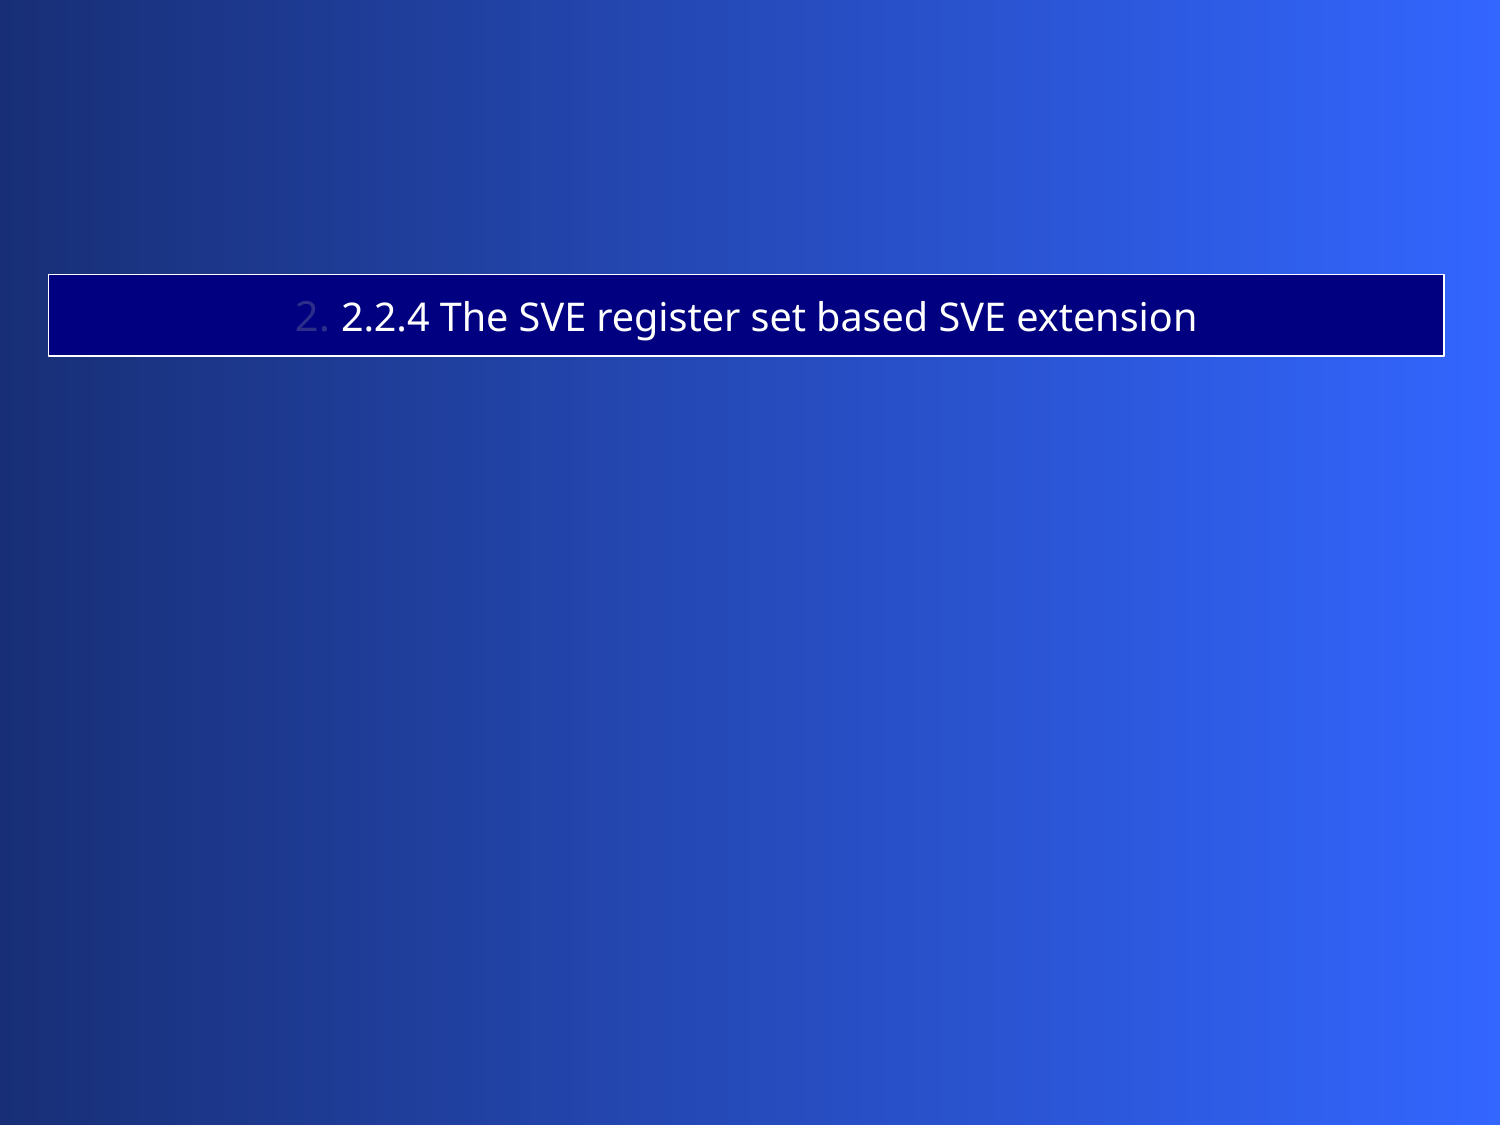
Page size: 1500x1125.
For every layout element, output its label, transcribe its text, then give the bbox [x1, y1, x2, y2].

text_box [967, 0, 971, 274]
text_box [1189, 356, 1194, 1125]
text_box [1301, 0, 1305, 274]
text_box 2. 2.2.4 The SVE register set based SVE extension [48, 274, 1445, 356]
text_box Announcement dates and efficiency (DMIPS/MHz) of the Cortex-A models [920, 356, 924, 1125]
text_box [1301, 356, 1305, 1125]
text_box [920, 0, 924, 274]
text_box Announcement dates and efficiency (DMIPS/MHz) of the Cortex-A models [967, 356, 971, 1125]
text_box [13]: Ferguson I., Redefining User Experiences, from IoT to Smart Mobile Devices, June 14 2013, http://www.arm.com/zh/files/event/arm_multimedia_seminar_shenzhen_2013_ianferguson. pdf [744, 356, 749, 1125]
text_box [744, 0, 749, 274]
text_box [1189, 0, 1194, 274]
